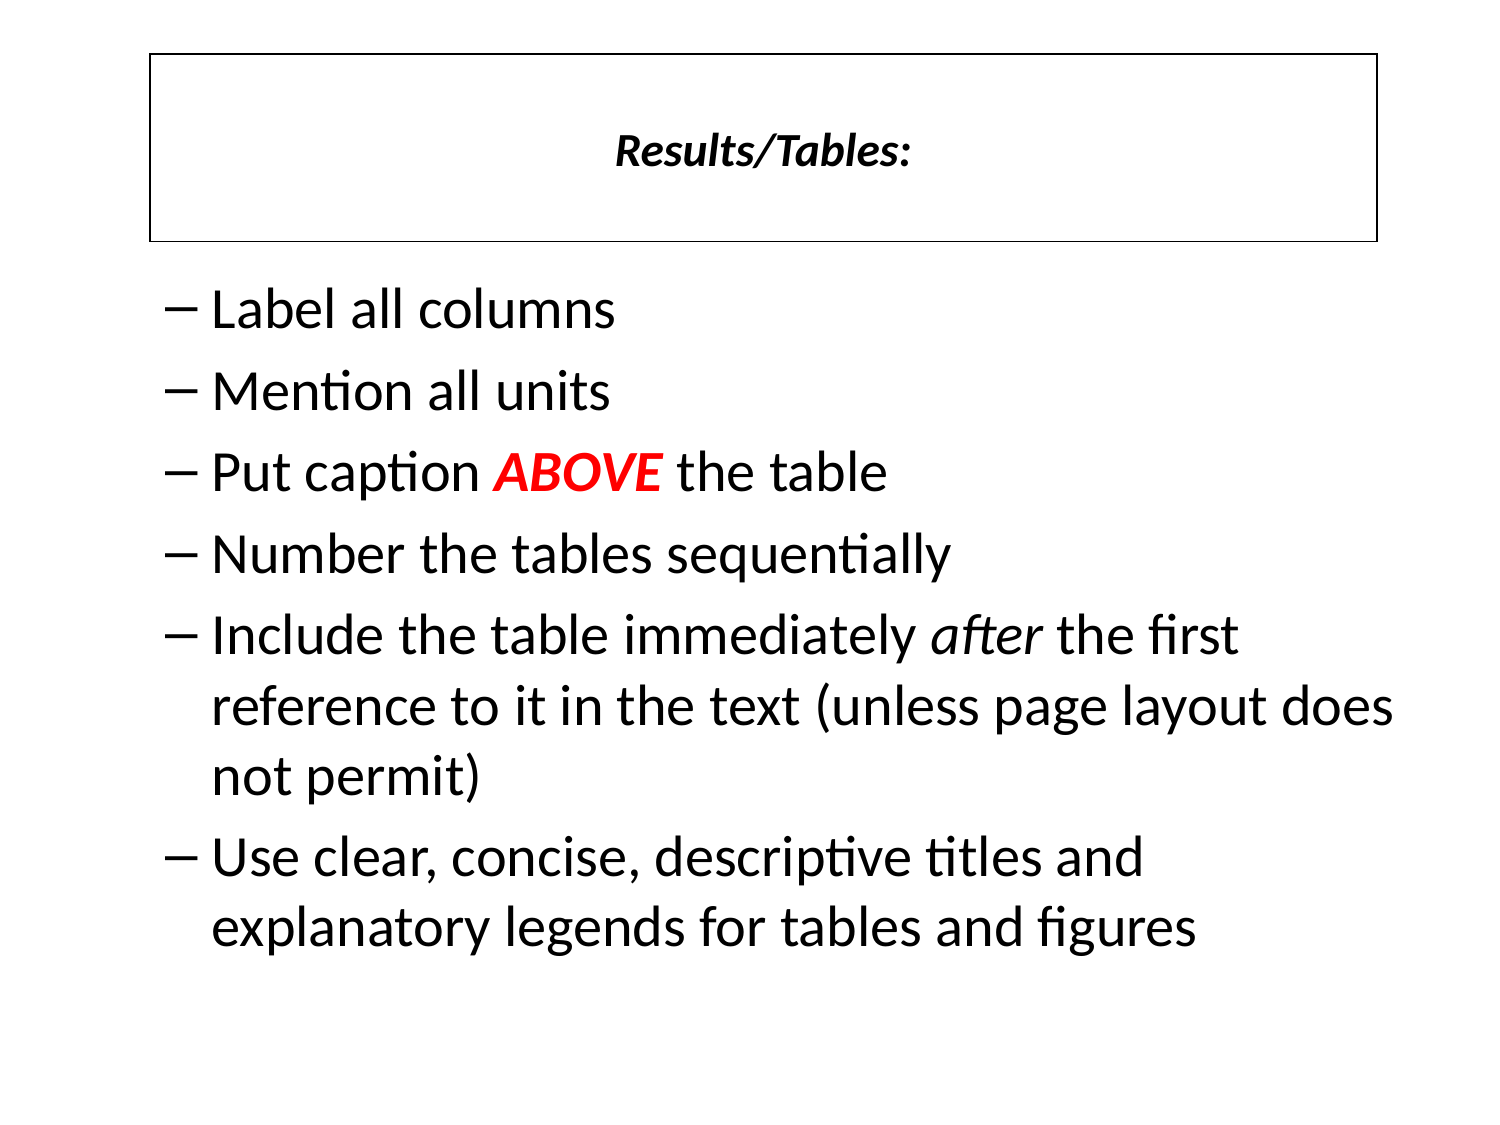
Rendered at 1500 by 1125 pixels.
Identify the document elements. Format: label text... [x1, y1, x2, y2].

title Results/Tables: [149, 53, 1378, 242]
list Label all columns Mention all units Put caption ABOVE the table Number the tables sequentially Include the table immediately after the first reference to it in the text (unless page layout does not permit) Use clear, concise, descriptive titles and explanatory legends for tables and figures [74, 262, 1426, 1006]
